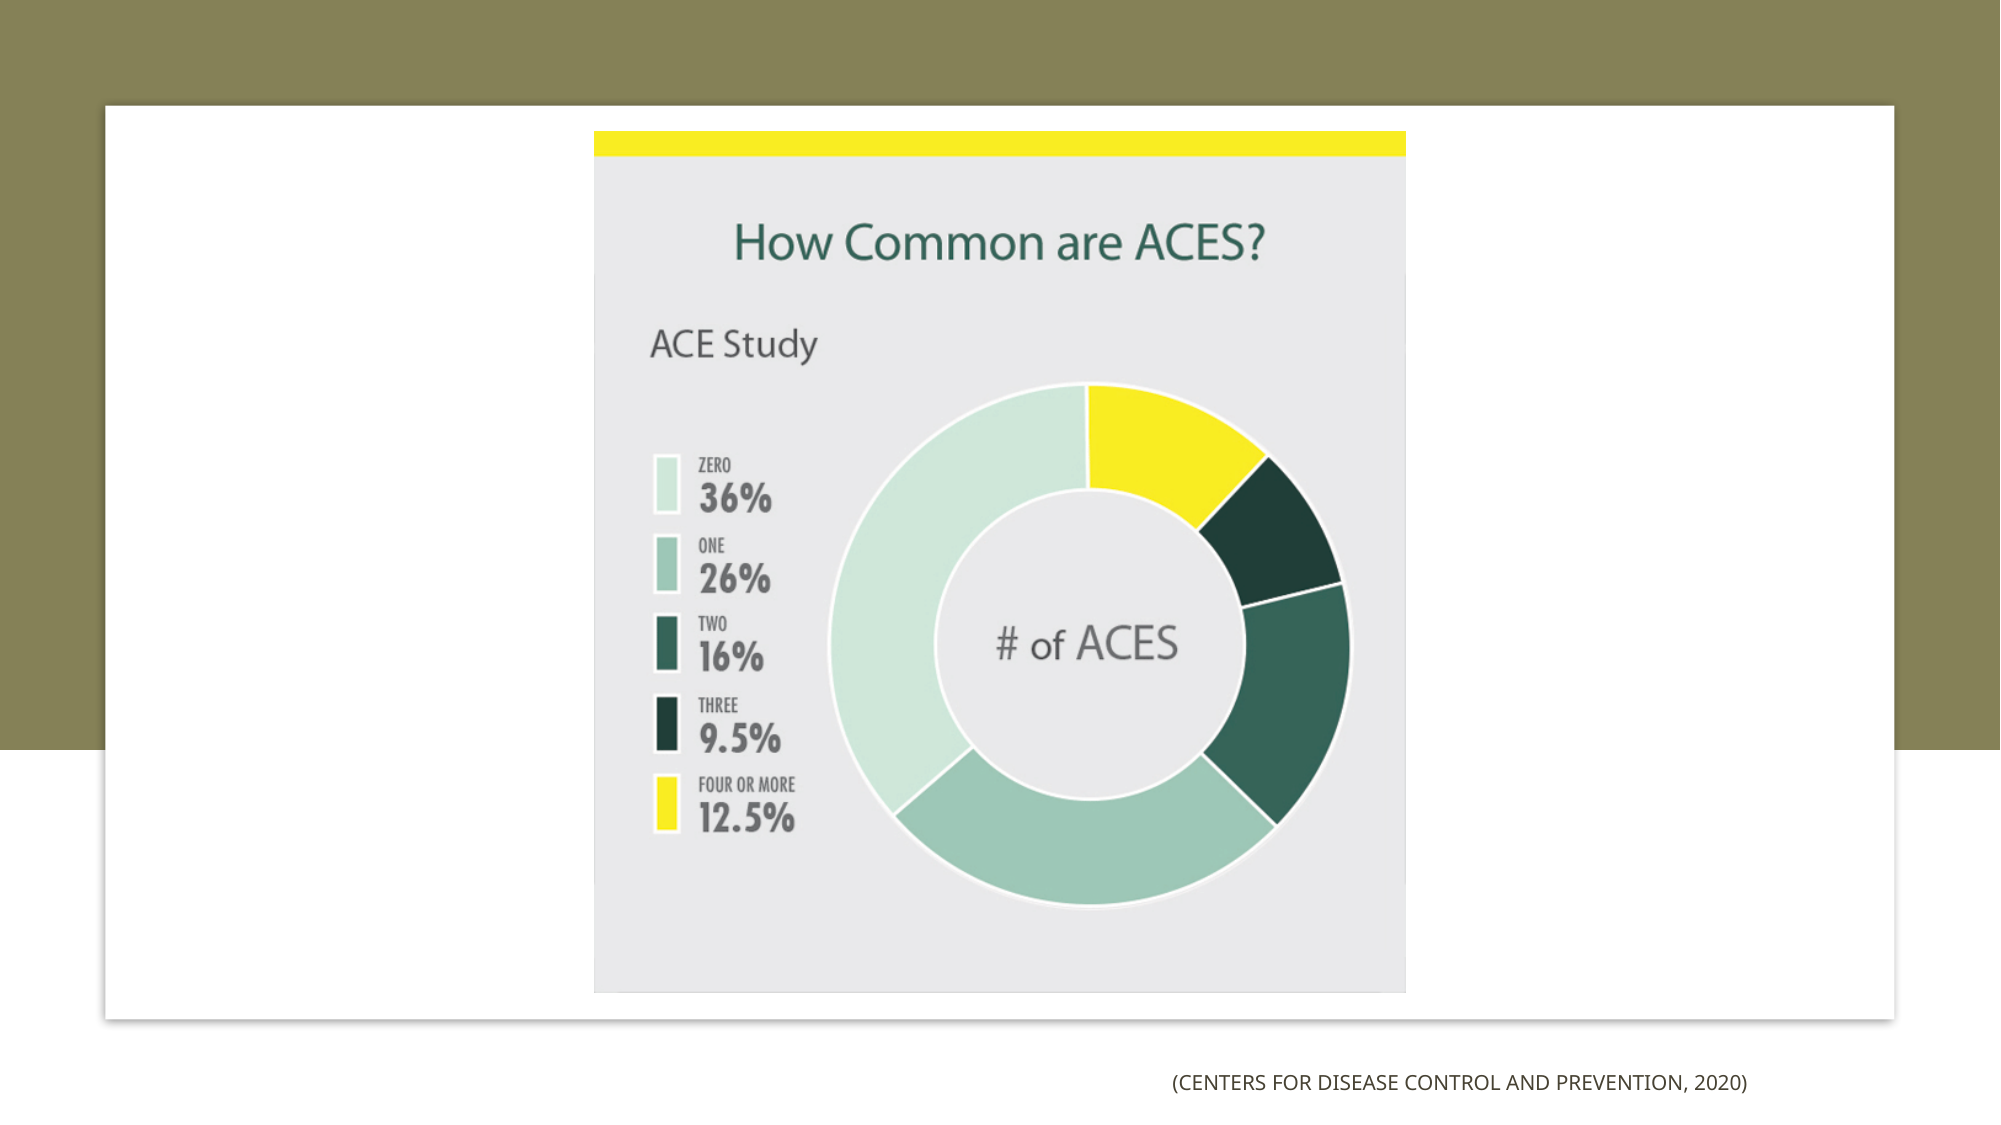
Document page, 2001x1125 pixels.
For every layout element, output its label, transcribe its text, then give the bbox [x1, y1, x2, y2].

text_box [0, 0, 2000, 751]
footer (Centers for Disease Control and Prevention, 2020) [794, 1061, 1763, 1107]
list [593, 131, 1407, 994]
text_box [104, 104, 1896, 1021]
